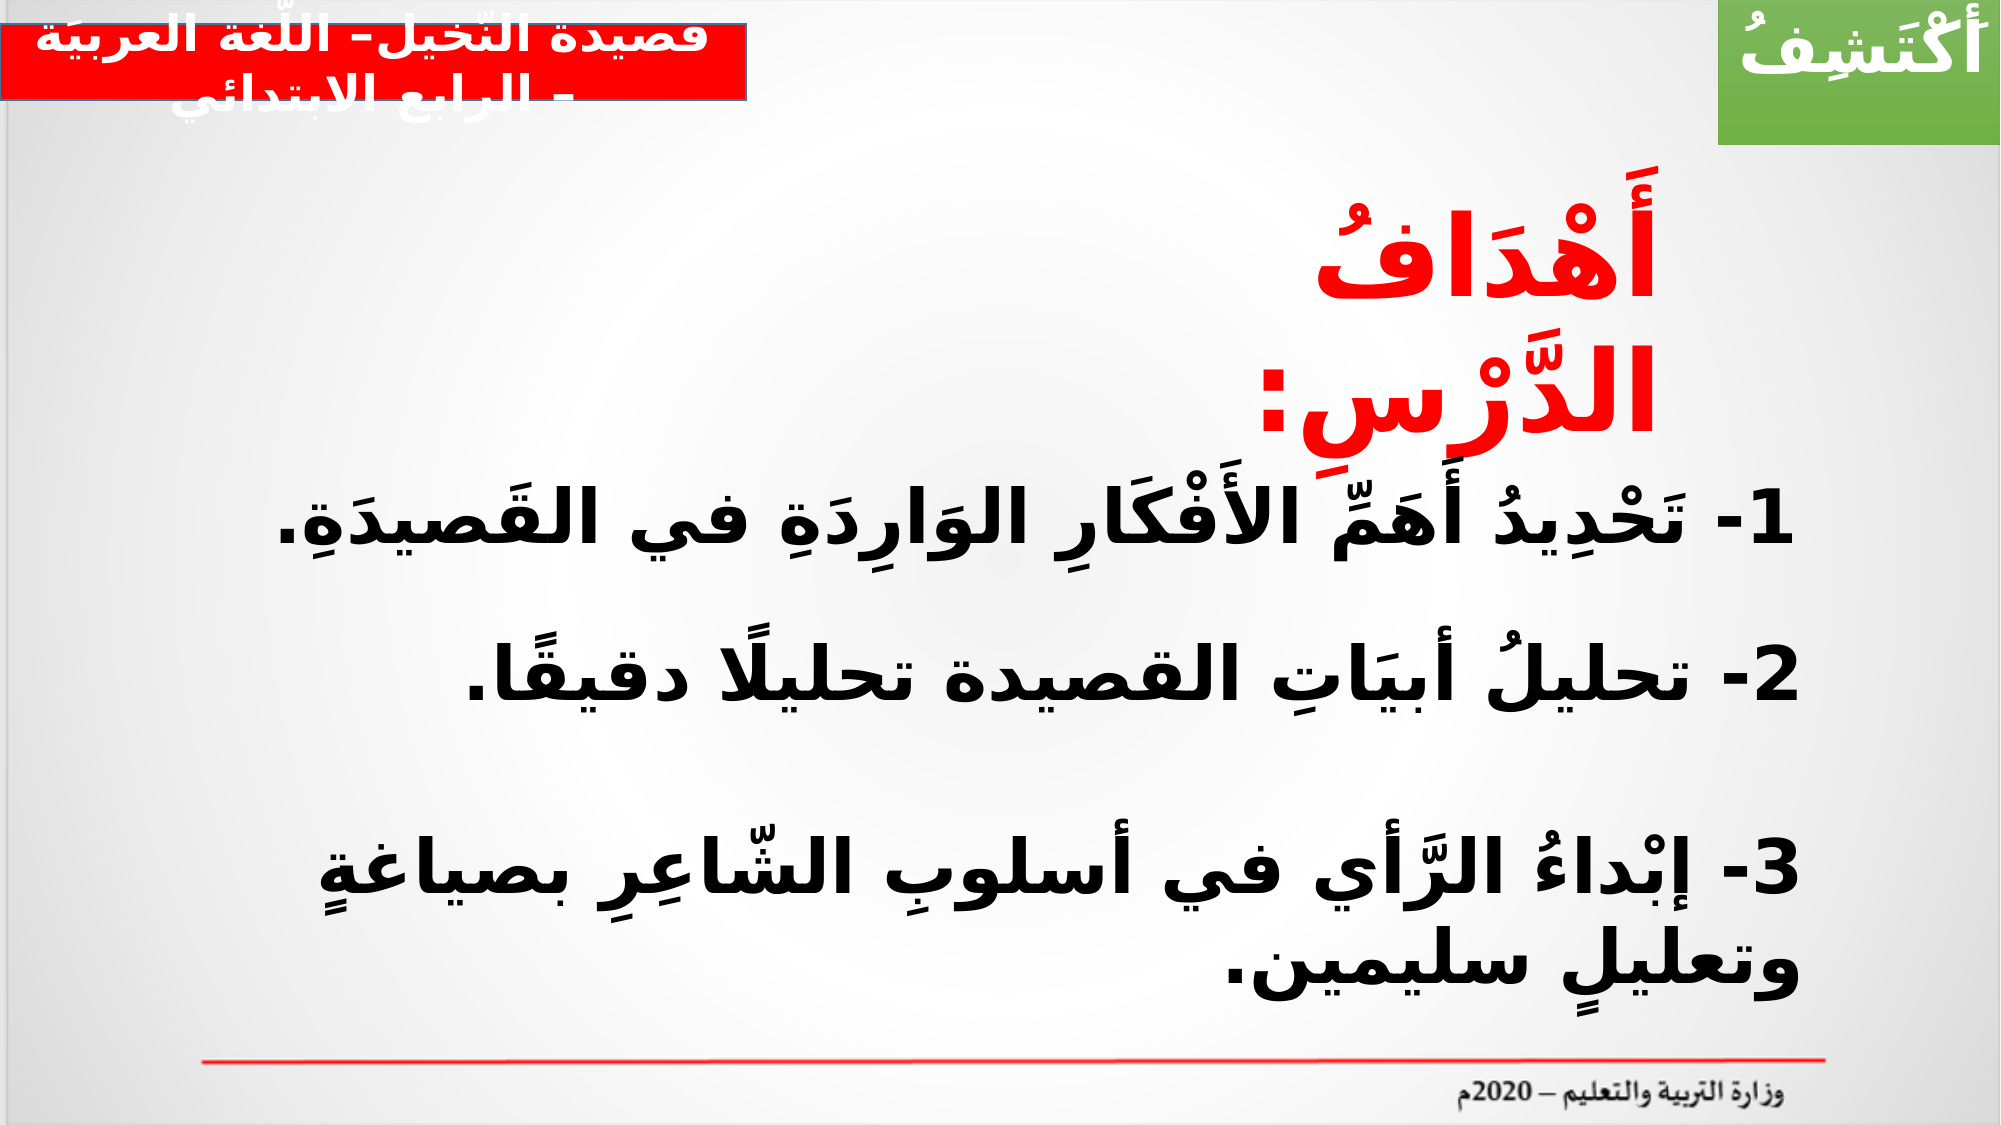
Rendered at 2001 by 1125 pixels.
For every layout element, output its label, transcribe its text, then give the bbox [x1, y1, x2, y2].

text_box أَكْتَشِفُ [1718, 0, 2000, 145]
picture [0, 0, 2001, 1125]
text_box أَهْدَافُ الدَّرْسِ: [1043, 176, 1678, 461]
text_box 1- تَحْدِيدُ أَهَمِّ الأَفْكَارِ الوَارِدَةِ في القَصيدَةِ. [233, 461, 1813, 567]
text_box 3- إبْداءُ الرَّأي في أسلوبِ الشّاعِرِ بصياغةٍ وتعليلٍ سليمين. [187, 810, 1819, 1006]
text_box 2- تحليلُ أبيَاتِ القصيدة تحليلًا دقيقًا. [285, 618, 1819, 723]
text_box قصيدة النّخيل– اللّغة العربيَة – الرابع الابتدائي [0, 23, 747, 101]
